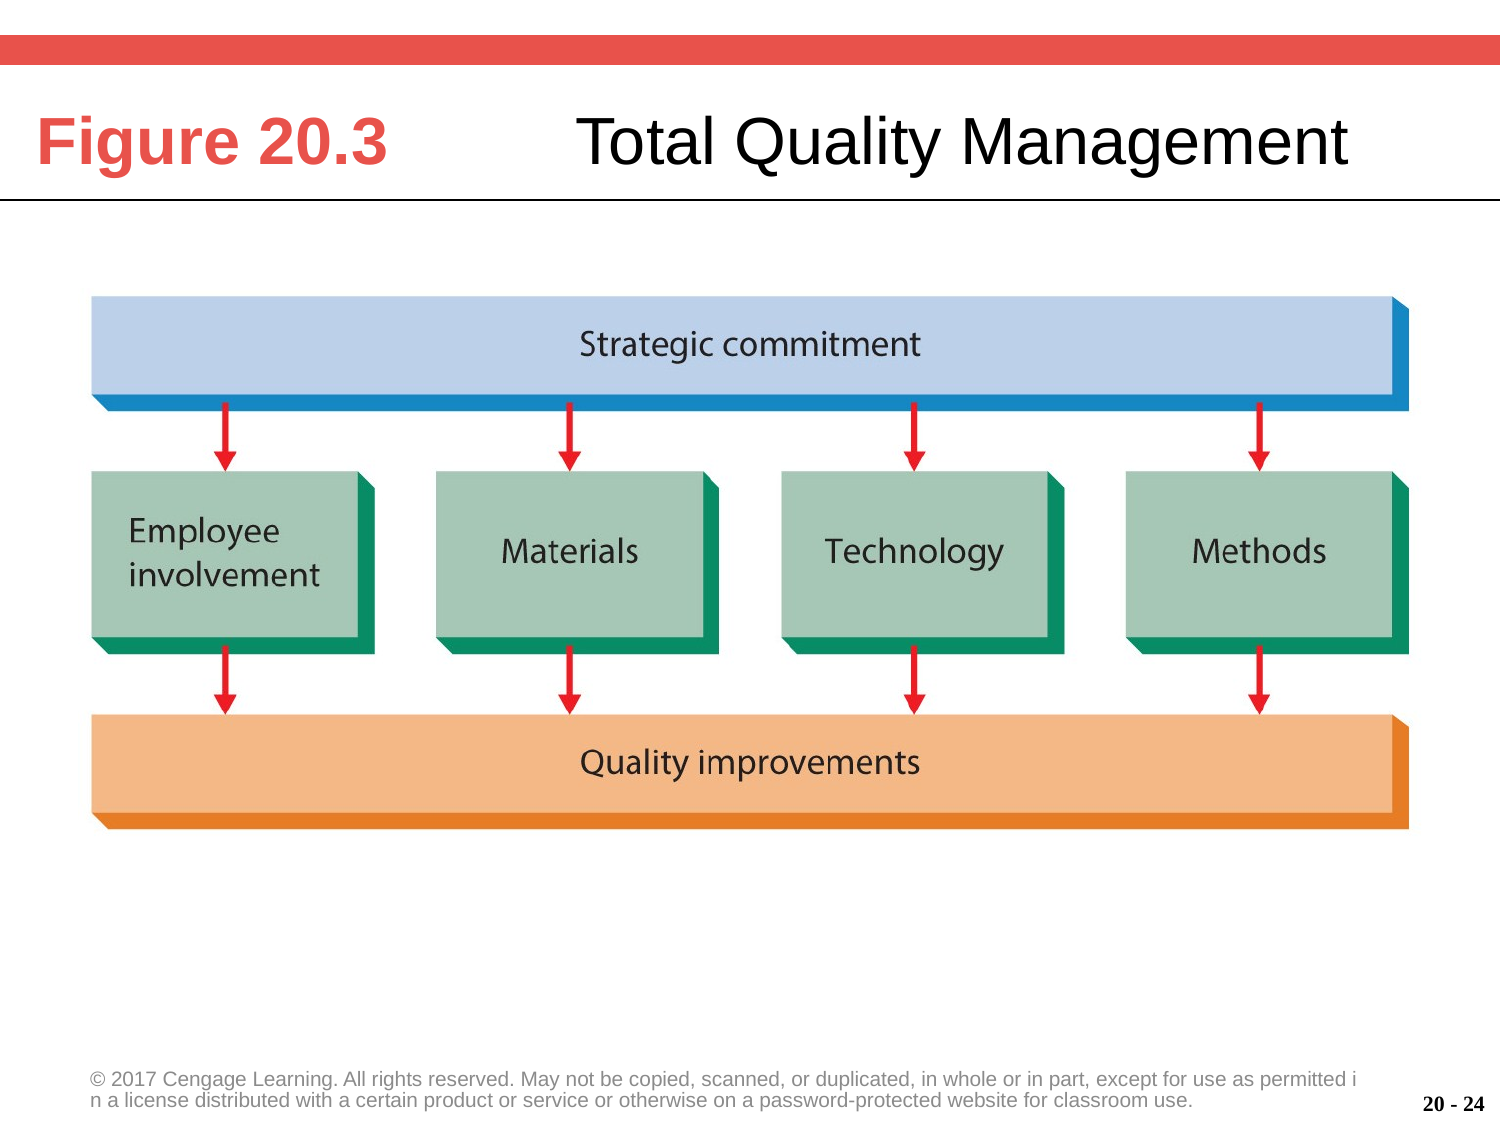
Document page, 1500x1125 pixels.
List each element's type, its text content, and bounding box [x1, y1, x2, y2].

list Figure 20.3 [0, 75, 425, 200]
list Total Quality Management [425, 75, 1500, 200]
footer © 2017 Cengage Learning. All rights reserved. May not be copied, scanned, or duplicated, in whole or in part, except for use as permitted in a license distributed with a certain product or service or otherwise on a password-protected website for classroom use. [75, 1037, 1375, 1120]
picture [77, 288, 1422, 837]
